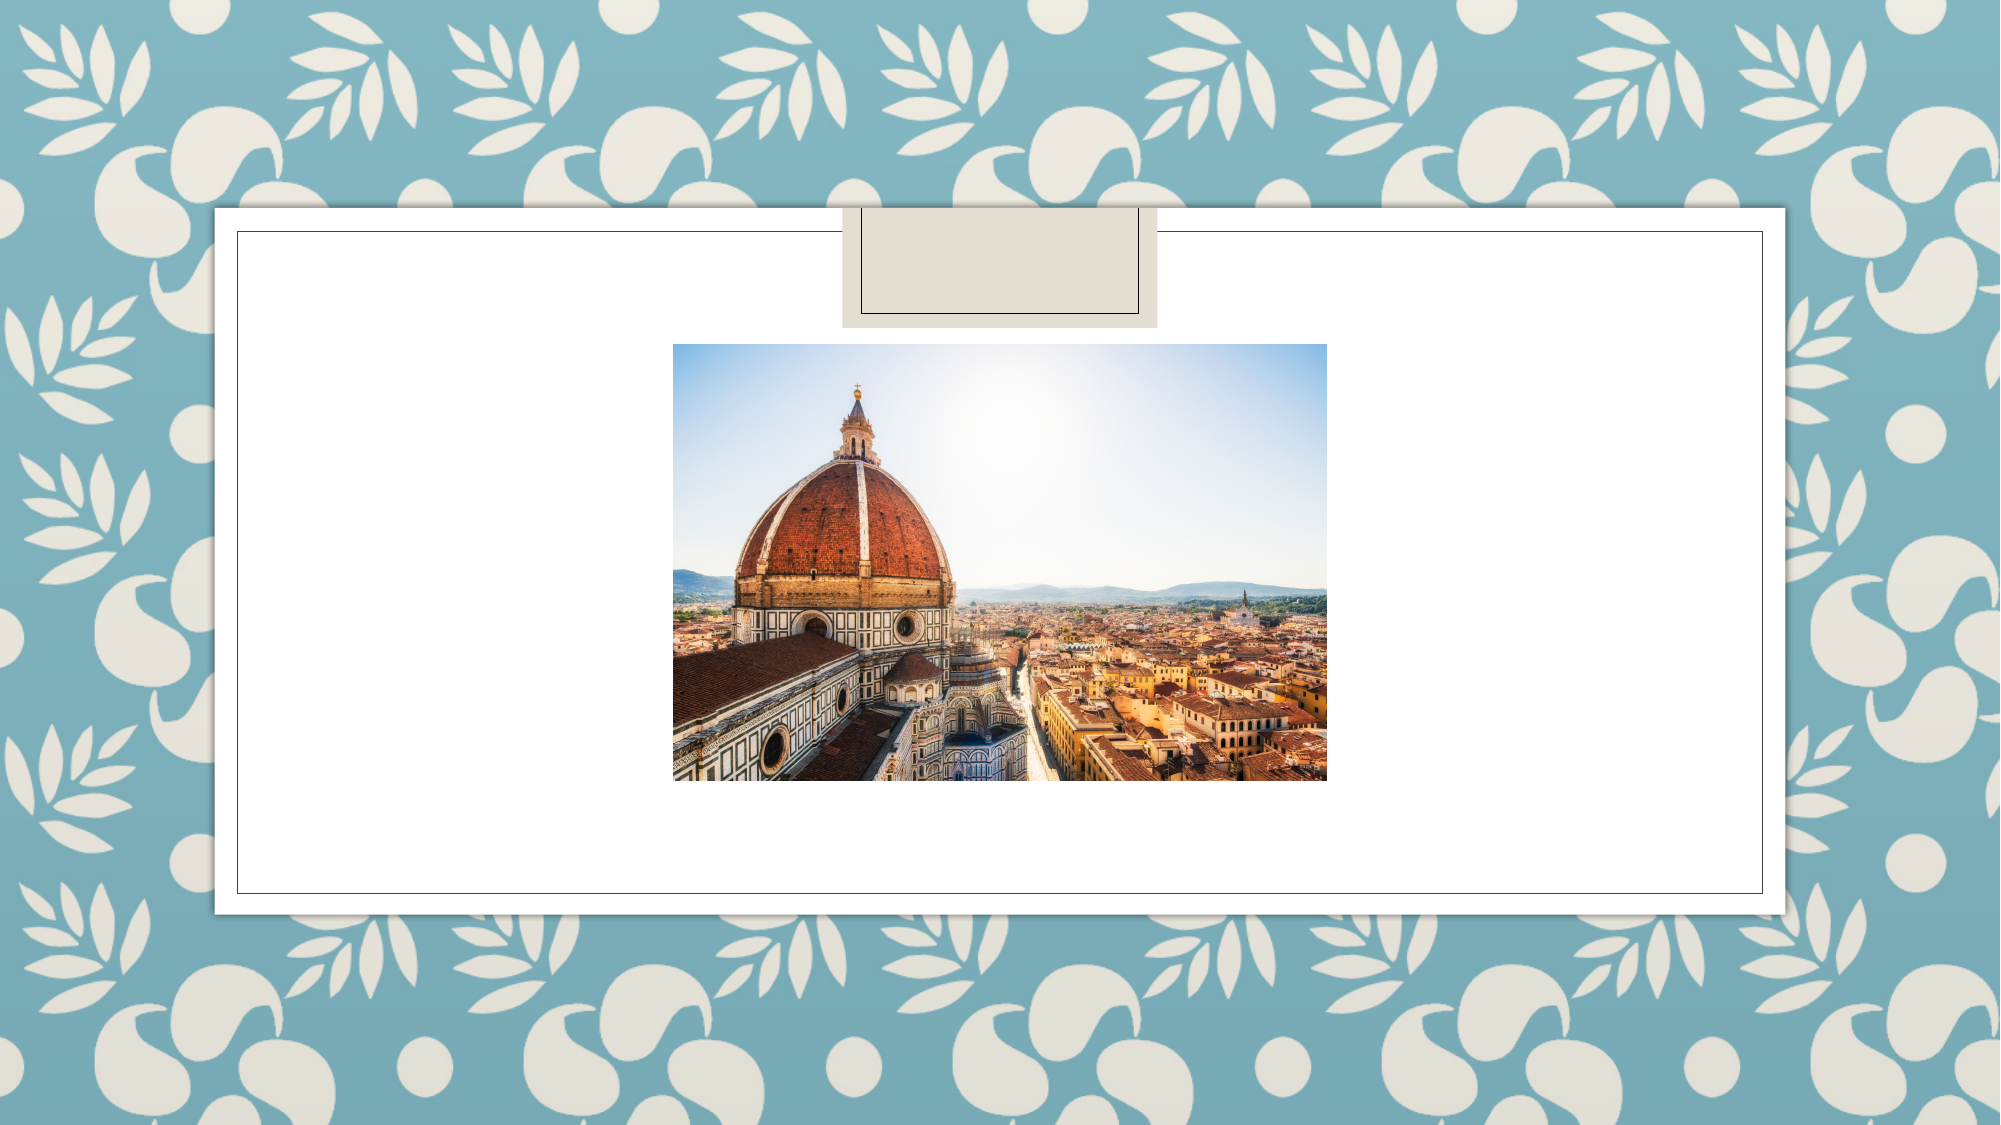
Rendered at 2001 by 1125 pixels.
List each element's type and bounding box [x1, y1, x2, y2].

picture [673, 344, 1327, 781]
